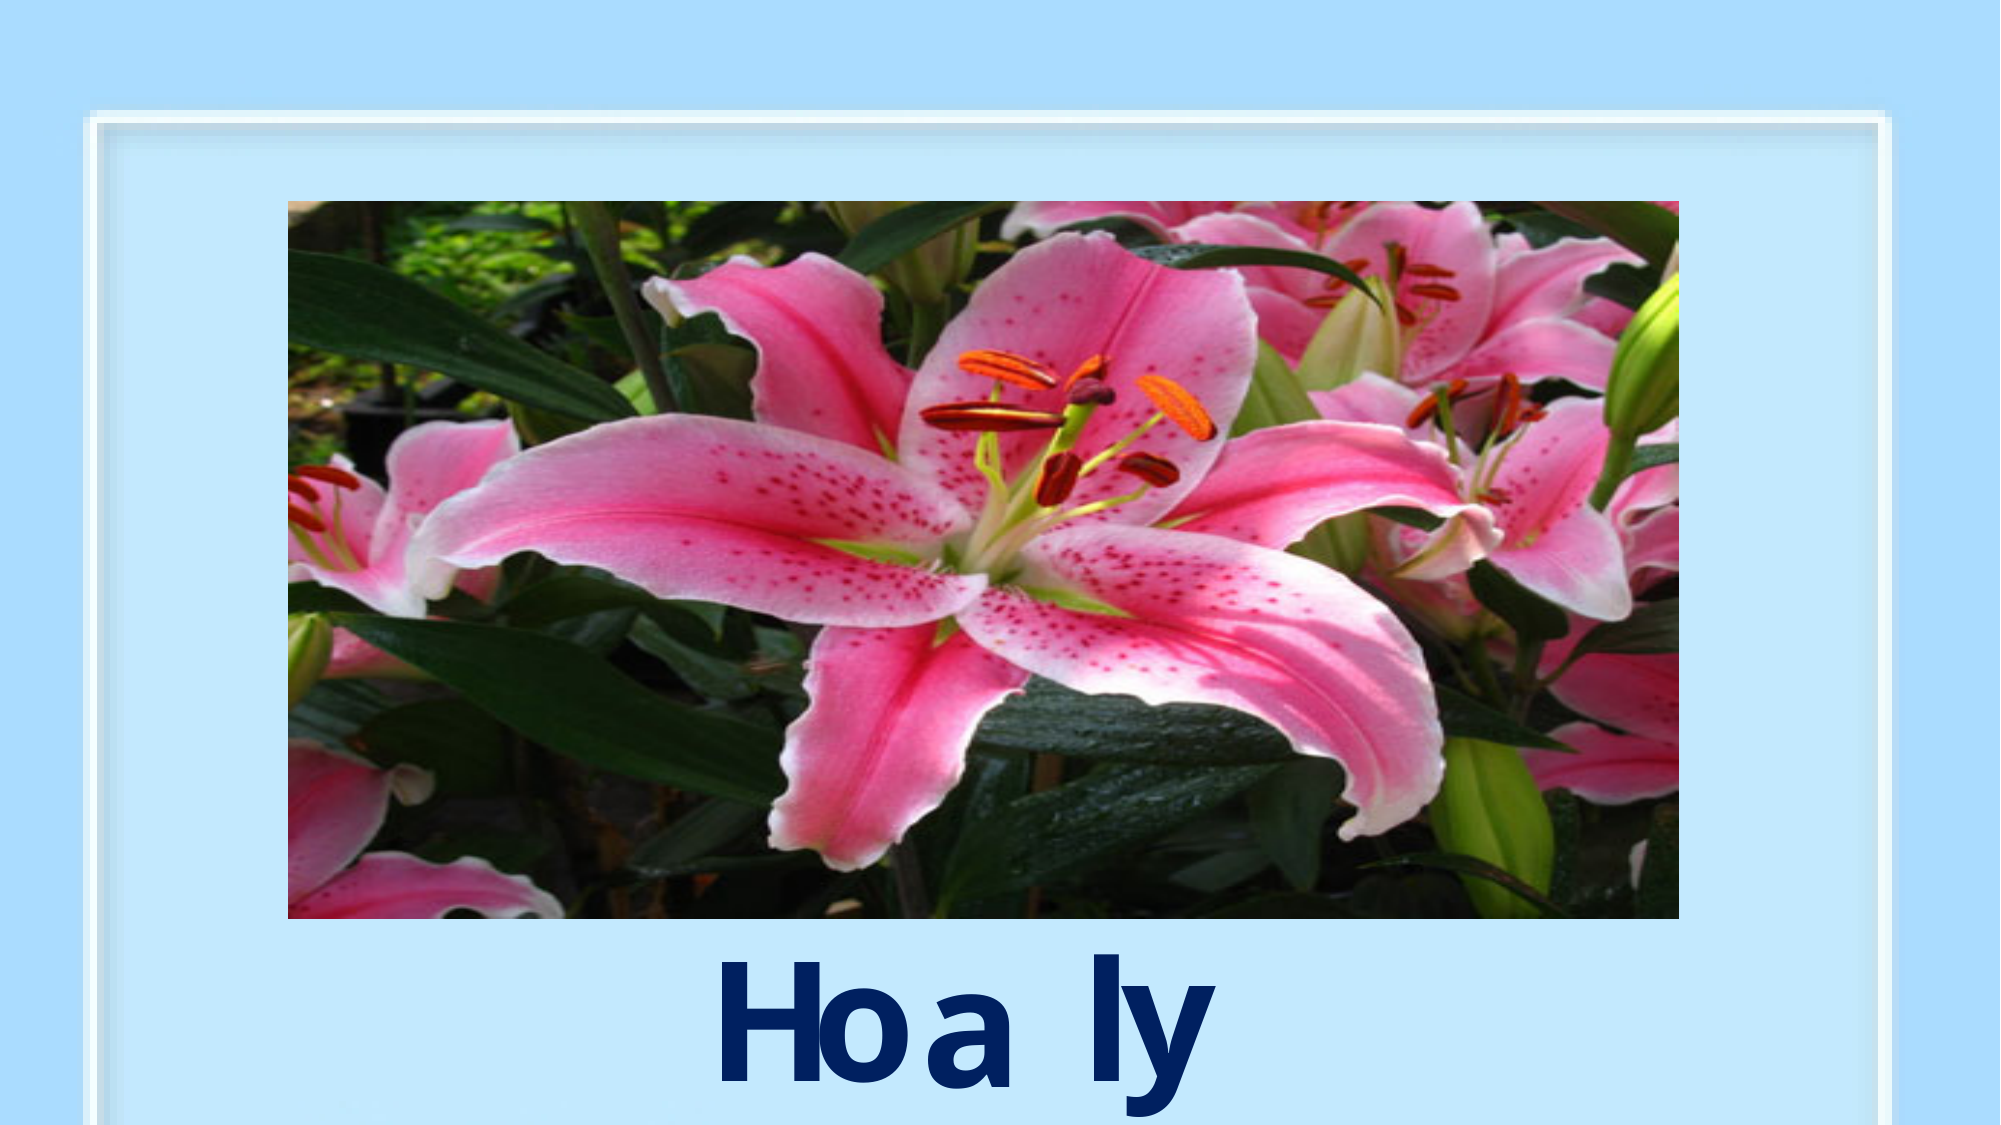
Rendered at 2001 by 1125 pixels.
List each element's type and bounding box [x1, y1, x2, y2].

picture [0, 0, 2000, 1125]
list [287, 201, 1679, 919]
